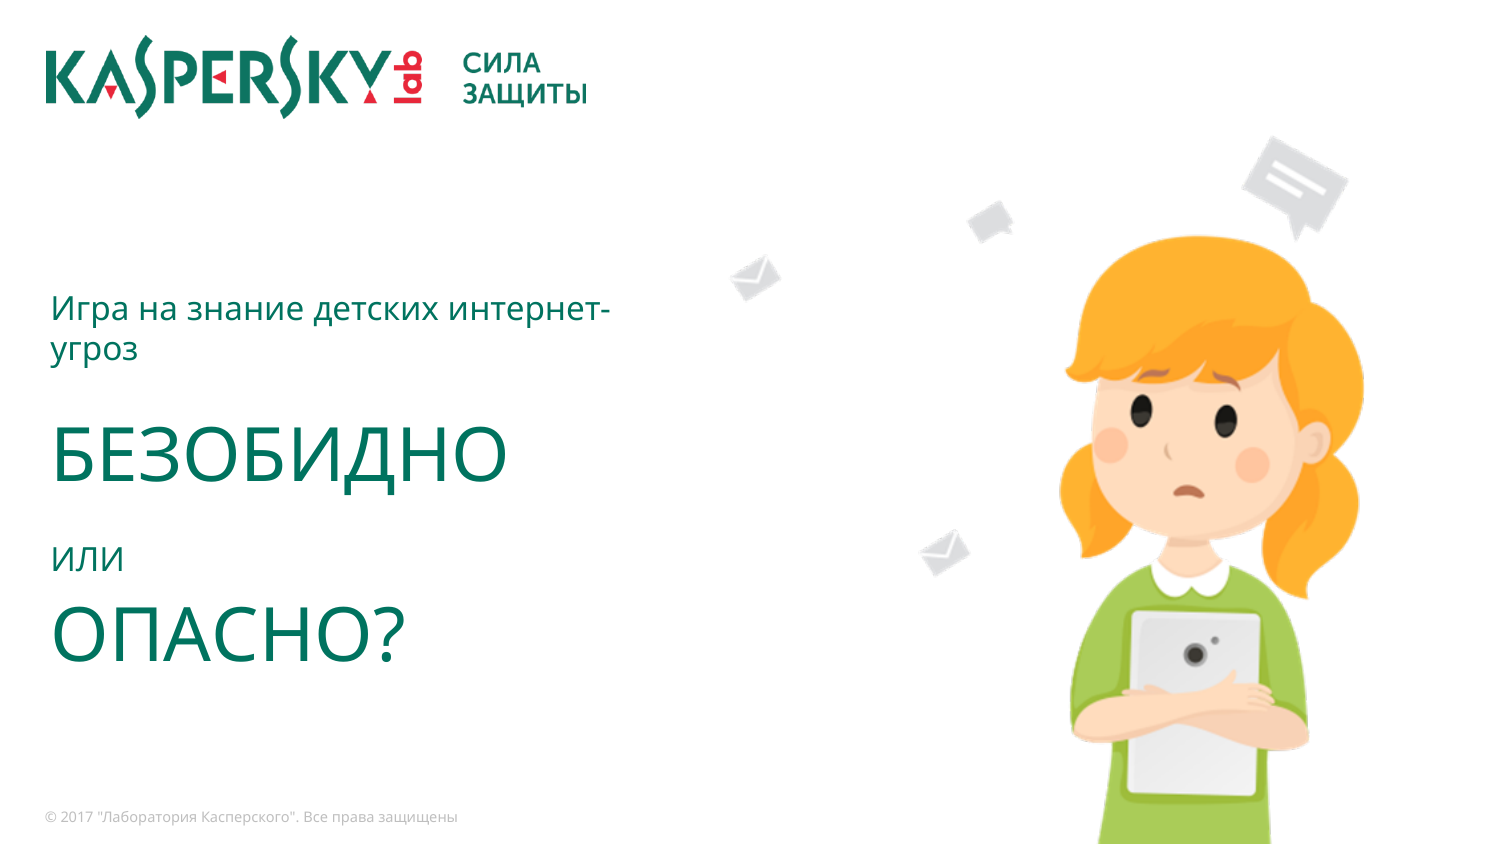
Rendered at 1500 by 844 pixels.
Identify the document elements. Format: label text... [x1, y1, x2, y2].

picture [46, 34, 587, 120]
text_box Игра на знание детских интернет-угроз БЕЗОБИДНО ИЛИ ОПАСНО? [49, 286, 684, 677]
picture [690, 99, 1365, 844]
text_box © 2017 "Лаборатория Касперского". Все права защищены [43, 808, 502, 826]
